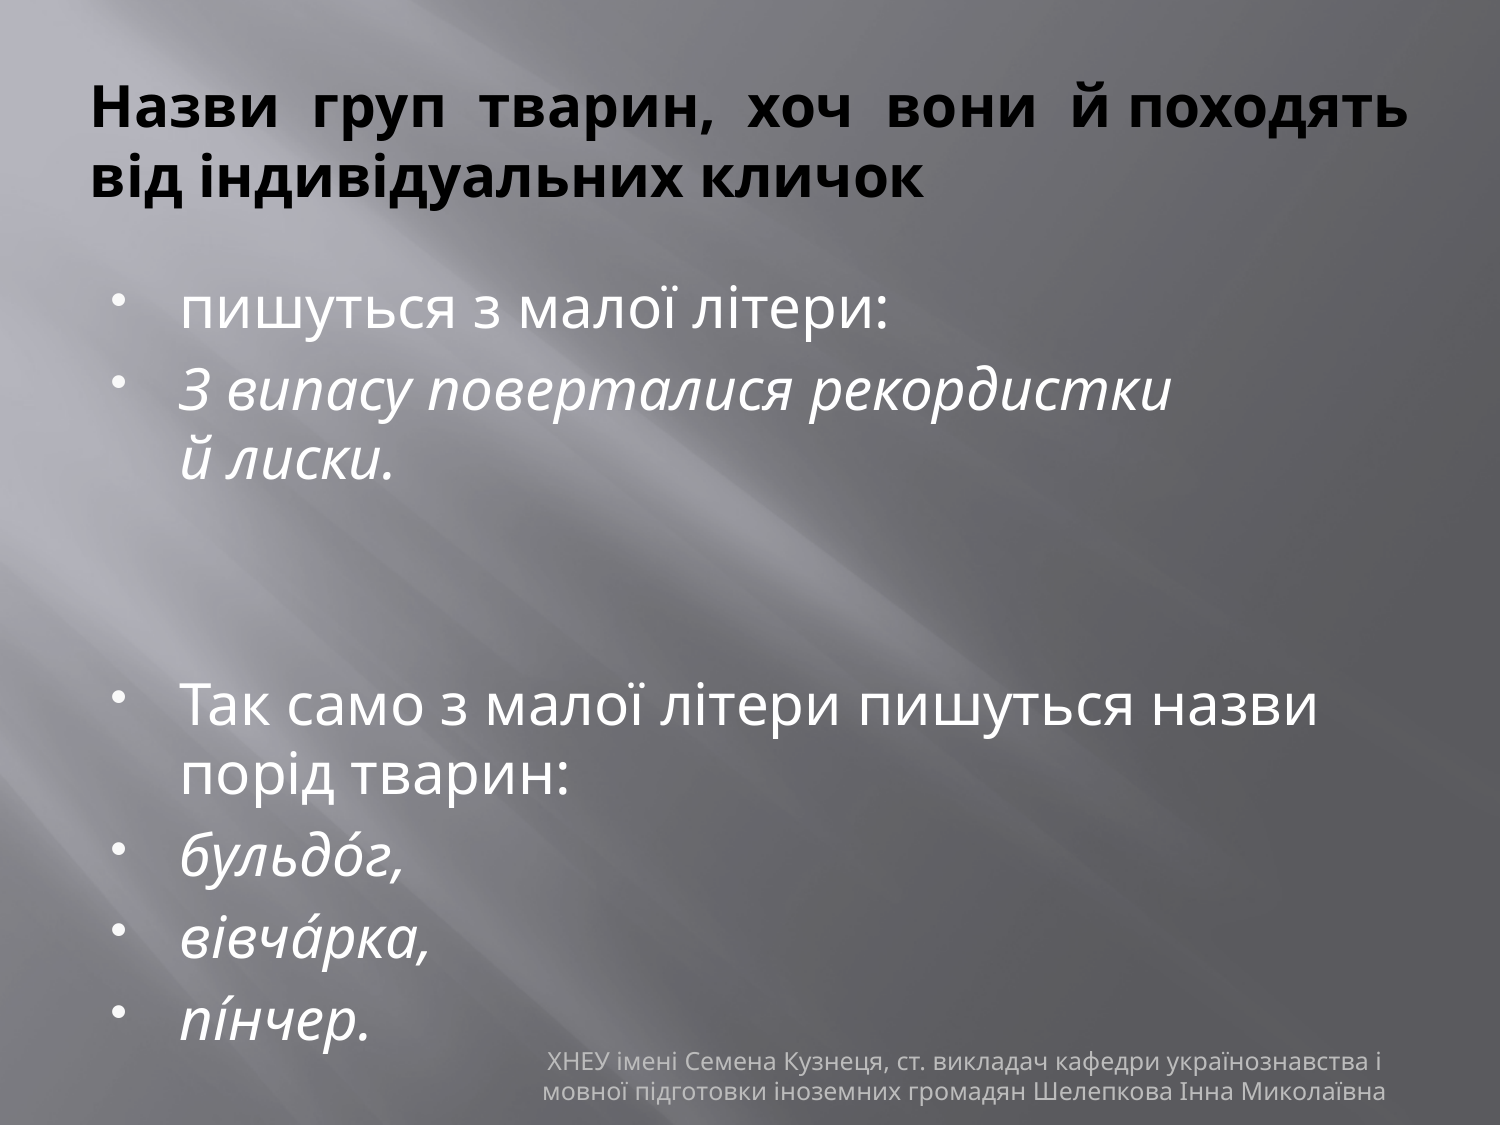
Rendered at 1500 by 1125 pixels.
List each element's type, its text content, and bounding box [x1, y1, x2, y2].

footer ХНЕУ імені Семена Кузнеця, ст. викладач кафедри українознавства і мовної підготовки іноземних громадян Шелепкова Інна Миколаївна [512, 1052, 1418, 1113]
list пишуться з малої літери: З випасу поверталися рекордистки й лиски. Так само з малої літери пишуться назви порід тварин: бульдо́г, вівча́рка, пі́нчер. [75, 262, 1425, 1035]
title Назви груп тварин, хоч вони й походять від індивідуальних кличок [75, 45, 1425, 233]
